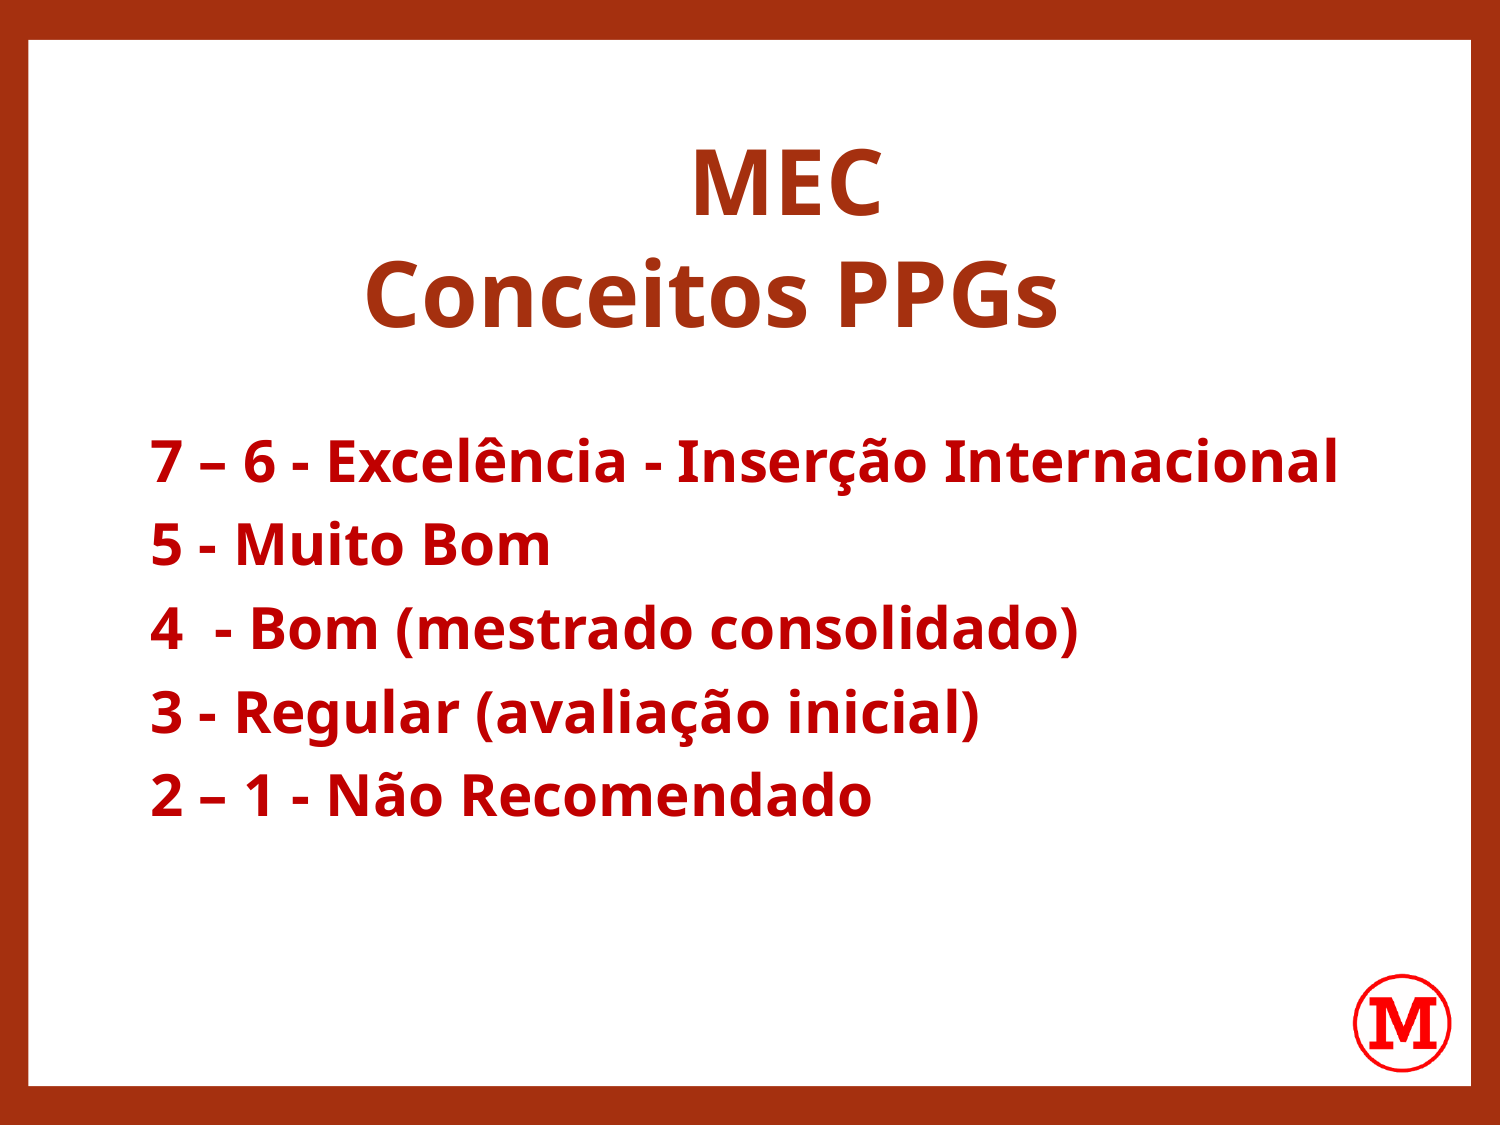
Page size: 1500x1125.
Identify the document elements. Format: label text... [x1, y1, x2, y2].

text_box 7 – 6 - Excelência - Inserção Internacional 5 - Muito Bom 4 - Bom (mestrado consolidado) 3 - Regular (avaliação inicial) 2 – 1 - Não Recomendado [135, 424, 1400, 1051]
picture [1352, 973, 1452, 1074]
text_box MEC Conceitos PPGs [322, 108, 1126, 354]
text_box [27, 39, 1472, 1087]
